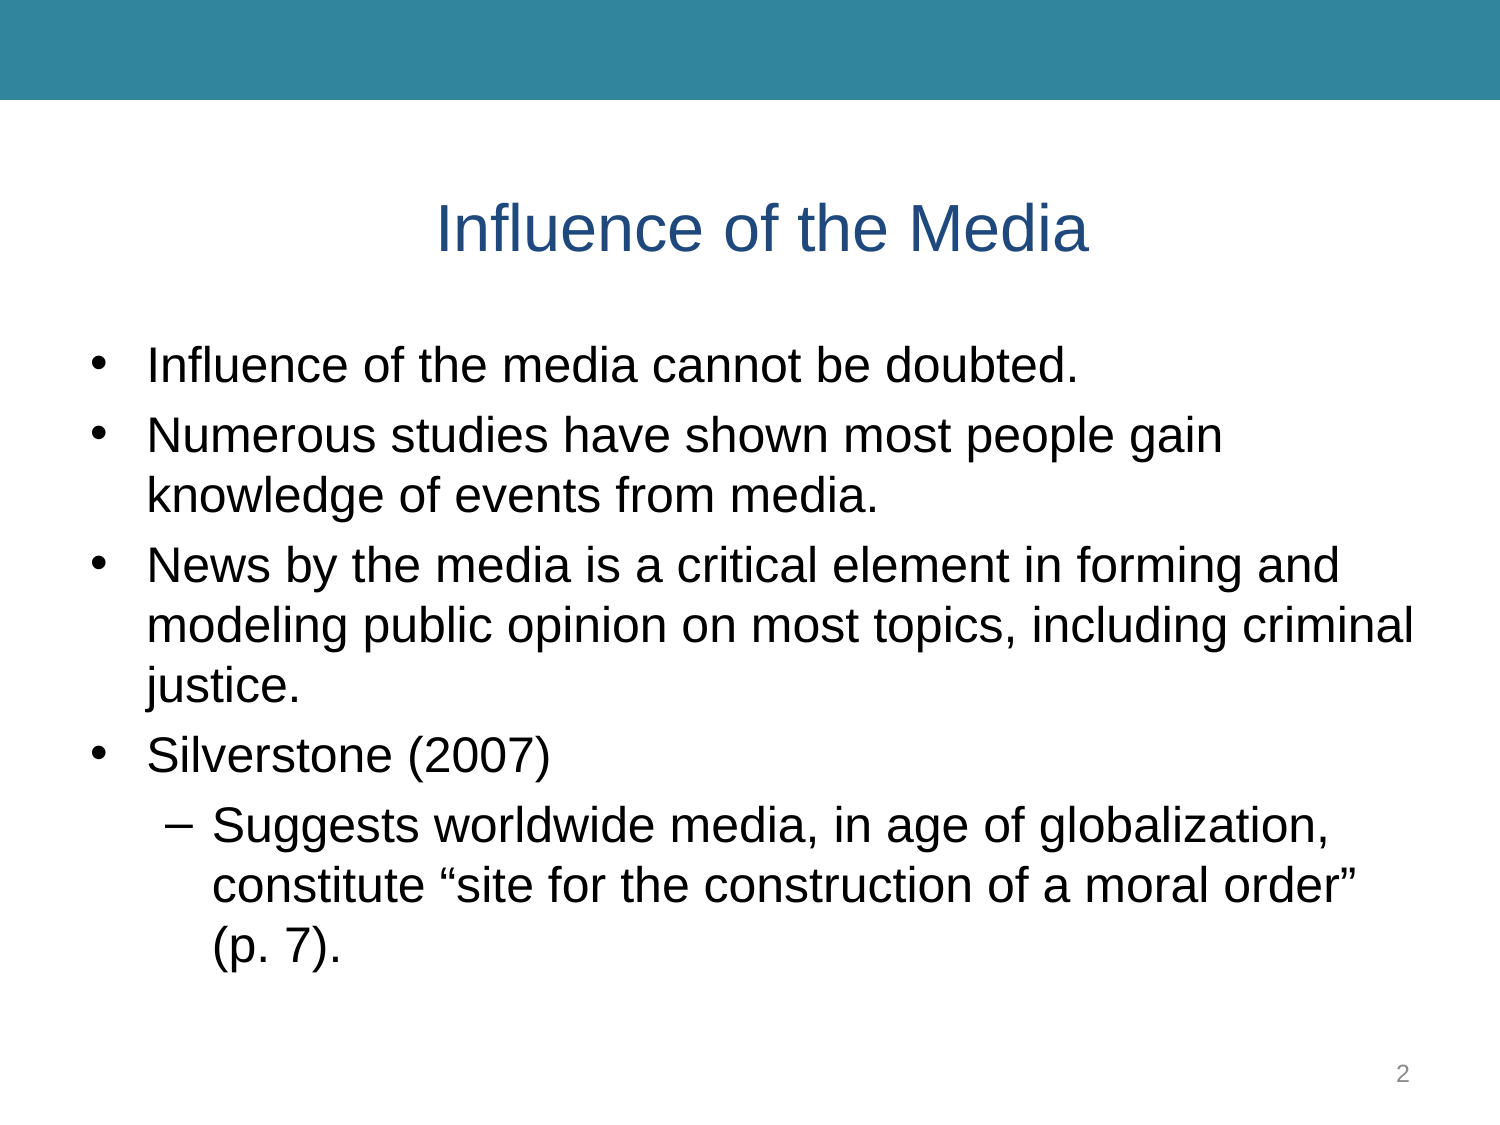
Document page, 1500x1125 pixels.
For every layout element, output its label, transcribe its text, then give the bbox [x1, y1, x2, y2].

slide_number 2 [1350, 1042, 1425, 1103]
list Influence of the media cannot be doubted. Numerous studies have shown most people gain knowledge of events from media. News by the media is a critical element in forming and modeling public opinion on most topics, including criminal justice. Silverstone (2007) Suggests worldwide media, in age of globalization, constitute “site for the construction of a moral order” (p. 7). [75, 324, 1431, 1050]
title Influence of the Media [87, 125, 1438, 325]
